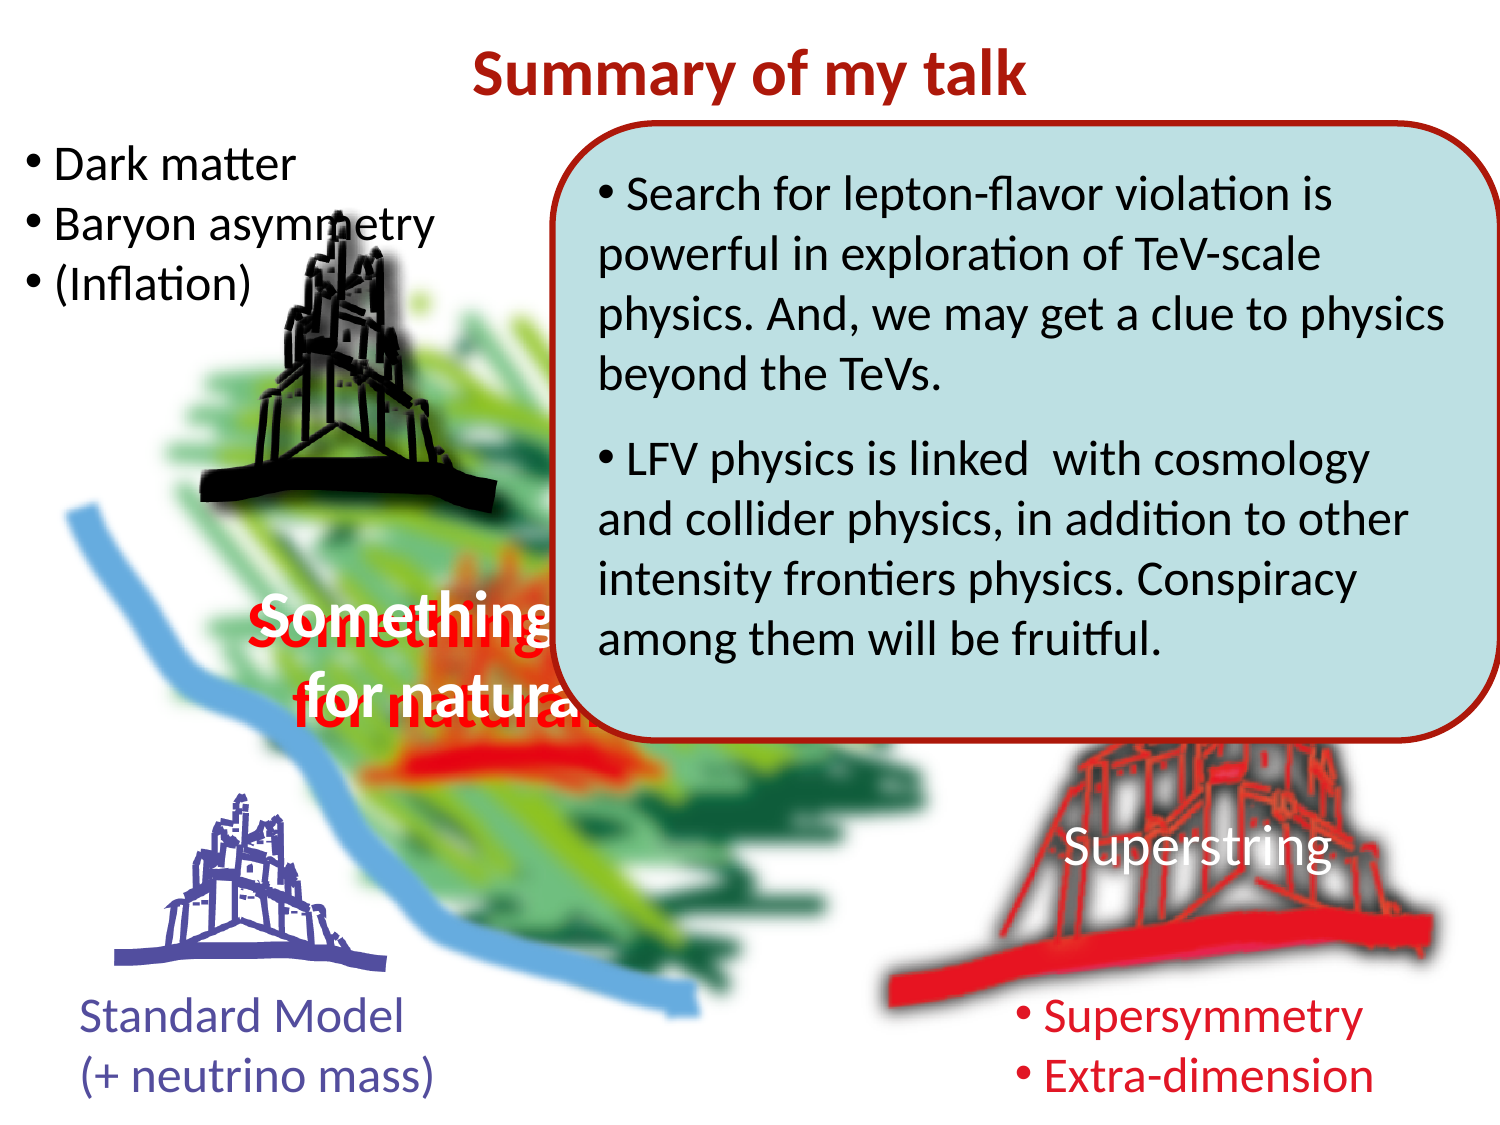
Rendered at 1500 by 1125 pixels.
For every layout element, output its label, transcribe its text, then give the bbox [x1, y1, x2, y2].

text_box Search for lepton-flavor violation is powerful in exploration of TeV-scale physics. And, we may get a clue to physics beyond the TeVs. LFV physics is linked with cosmology and collider physics, in addition to other intensity frontiers physics. Conspiracy among them will be fruitful. [557, 123, 1495, 193]
title Summary of my talk [75, 0, 1425, 163]
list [0, 194, 1500, 1113]
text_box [237, 563, 793, 751]
text_box Dark matter Baryon asymmetry (Inflation) [10, 123, 451, 193]
